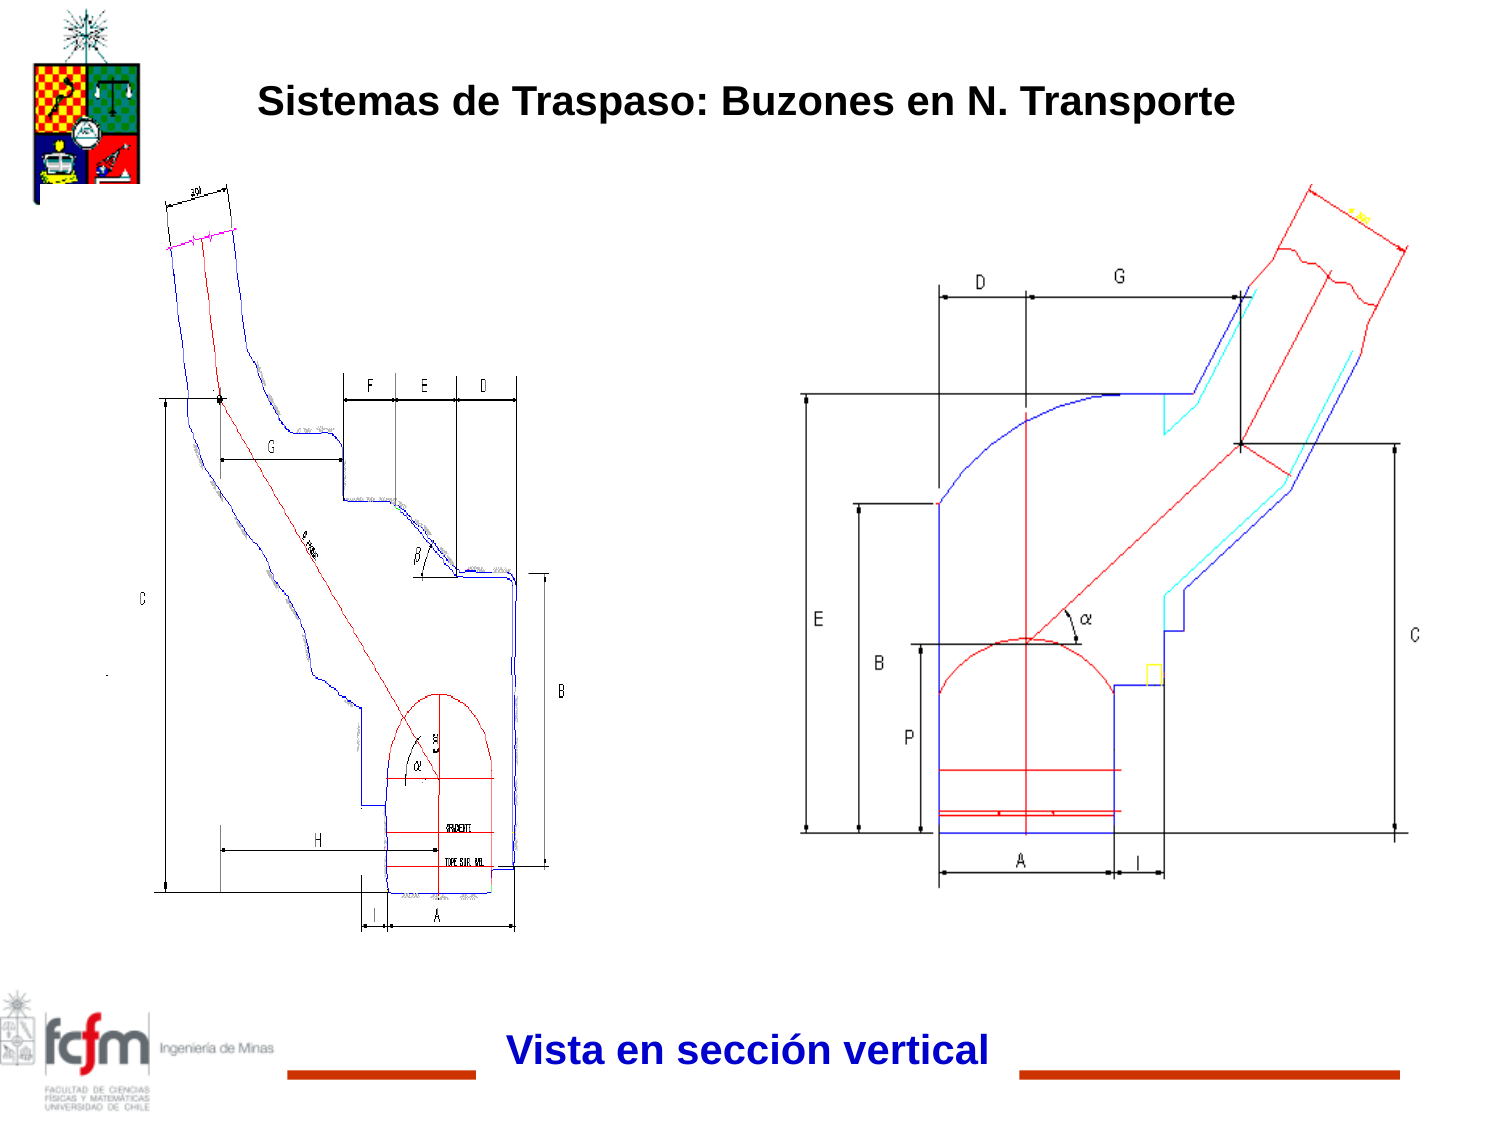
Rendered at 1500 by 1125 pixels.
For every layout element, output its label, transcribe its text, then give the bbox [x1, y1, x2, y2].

picture [0, 0, 173, 213]
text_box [40, 184, 1456, 960]
text_box Sistemas de Traspaso: Buzones en N. Transporte [67, 66, 1426, 132]
text_box Vista en sección vertical [476, 1009, 1020, 1088]
picture [0, 987, 275, 1116]
